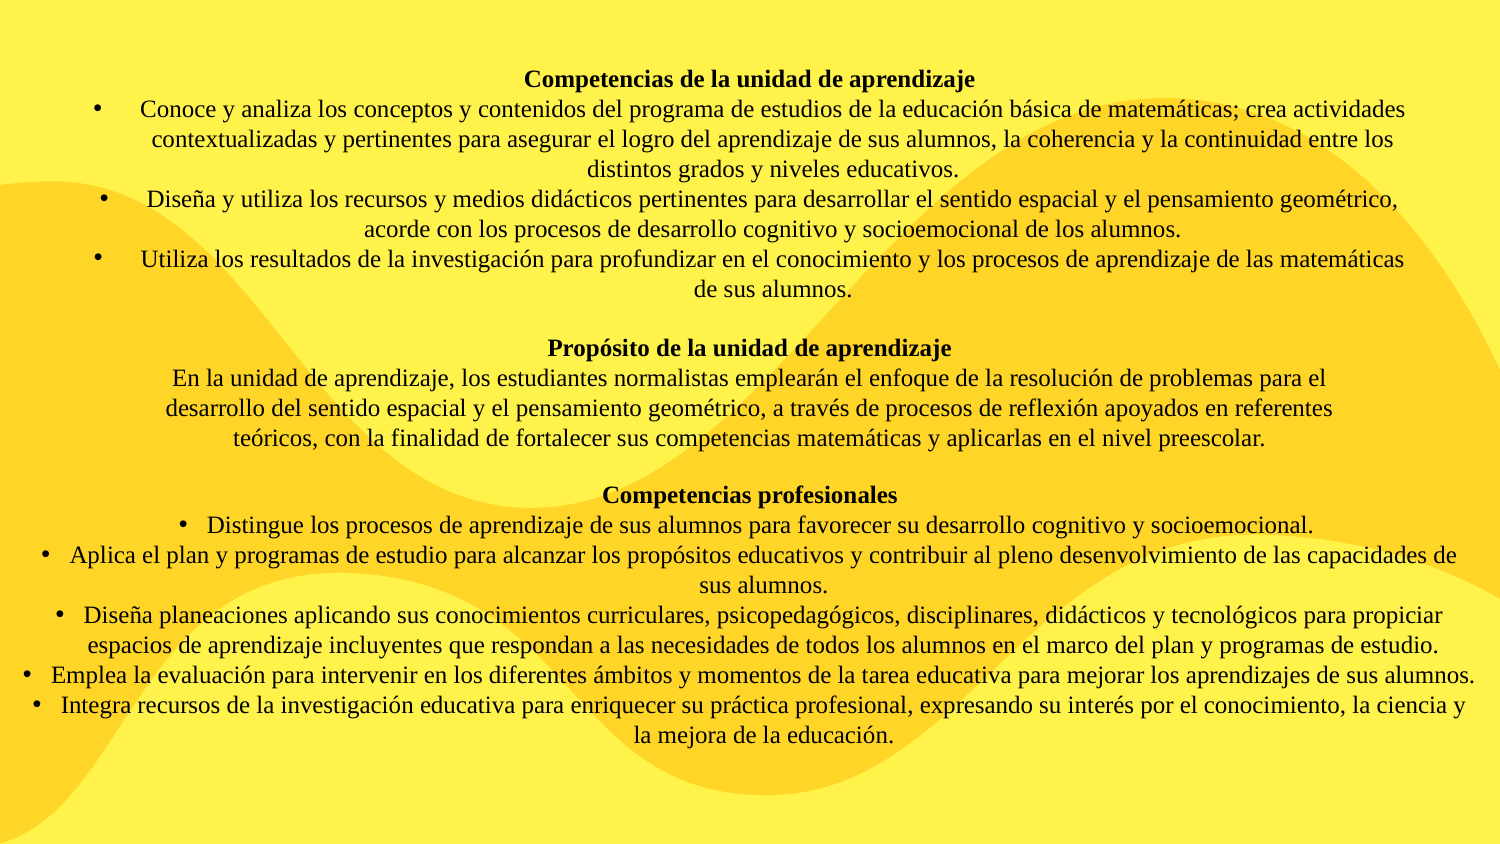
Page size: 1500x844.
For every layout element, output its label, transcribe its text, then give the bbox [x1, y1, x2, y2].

text_box Competencias de la unidad de aprendizaje Conoce y analiza los conceptos y contenidos del programa de estudios de la educación básica de matemáticas; crea actividades contextualizadas y pertinentes para asegurar el logro del aprendizaje de sus alumnos, la coherencia y la continuidad entre los distintos grados y niveles educativos. Diseña y utiliza los recursos y medios didácticos pertinentes para desarrollar el sentido espacial y el pensamiento geométrico, acorde con los procesos de desarrollo cognitivo y socioemocional de los alumnos. Utiliza los resultados de la investigación para profundizar en el conocimiento y los procesos de aprendizaje de las matemáticas de sus alumnos. [71, 55, 1429, 310]
text_box Competencias profesionales Distingue los procesos de aprendizaje de sus alumnos para favorecer su desarrollo cognitivo y socioemocional. Aplica el plan y programas de estudio para alcanzar los propósitos educativos y contribuir al pleno desenvolvimiento de las capacidades de sus alumnos. Diseña planeaciones aplicando sus conocimientos curriculares, psicopedagógicos, disciplinares, didácticos y tecnológicos para propiciar espacios de aprendizaje incluyentes que respondan a las necesidades de todos los alumnos en el marco del plan y programas de estudio. Emplea la evaluación para intervenir en los diferentes ámbitos y momentos de la tarea educativa para mejorar los aprendizajes de sus alumnos. Integra recursos de la investigación educativa para enriquecer su práctica profesional, expresando su interés por el conocimiento, la ciencia y la mejora de la educación. [7, 471, 1493, 756]
text_box Propósito de la unidad de aprendizaje En la unidad de aprendizaje, los estudiantes normalistas emplearán el enfoque de la resolución de problemas para el desarrollo del sentido espacial y el pensamiento geométrico, a través de procesos de reflexión apoyados en referentes teóricos, con la finalidad de fortalecer sus competencias matemáticas y aplicarlas en el nivel preescolar. [109, 324, 1391, 459]
